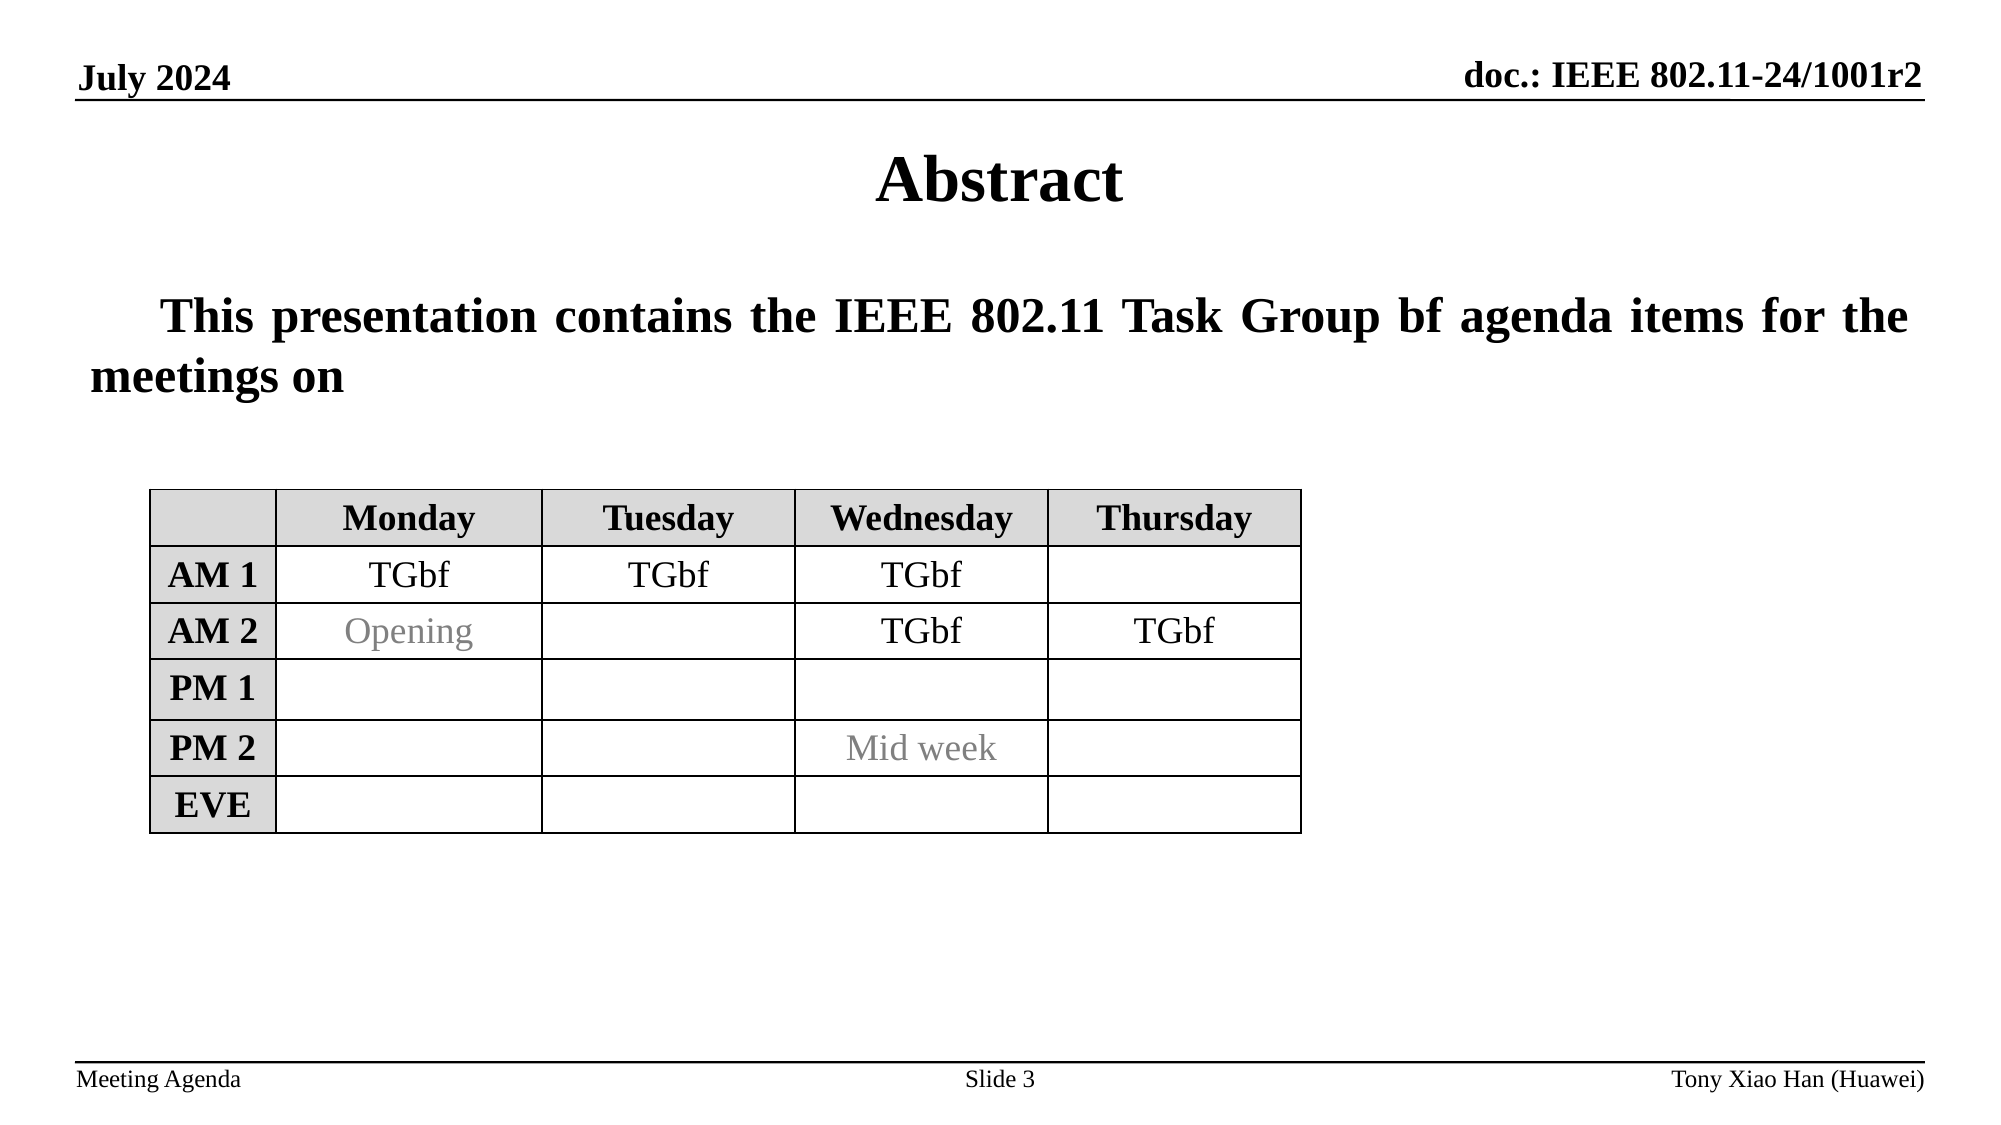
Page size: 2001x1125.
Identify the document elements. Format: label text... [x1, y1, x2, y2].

table_cell Mid week [796, 721, 1047, 775]
table_header [151, 490, 275, 545]
table_cell AM 1 [151, 547, 275, 602]
table_cell PM 1 [151, 660, 275, 719]
table_cell TGbf [543, 547, 794, 602]
table_header Monday [277, 490, 541, 545]
table_cell [543, 604, 794, 658]
table_cell [796, 777, 1047, 832]
table_cell EVE [151, 777, 275, 832]
table_cell [543, 721, 794, 775]
text_box Abstract [362, 87, 1638, 263]
table_cell Opening [277, 604, 541, 658]
table_cell [796, 660, 1047, 719]
table_header Thursday [1049, 490, 1300, 545]
table_cell [277, 721, 541, 775]
table_header Wednesday [796, 490, 1047, 545]
table_cell TGbf [277, 547, 541, 602]
table_header Tuesday [543, 490, 794, 545]
table_cell TGbf [796, 604, 1047, 658]
table_cell [277, 660, 541, 719]
table_cell PM 2 [151, 721, 275, 775]
table_cell [1049, 547, 1300, 602]
table_cell [277, 777, 541, 832]
table_cell AM 2 [151, 604, 275, 658]
table_cell [1049, 721, 1300, 775]
text_box This presentation contains the IEEE 802.11 Task Group bf agenda items for the meetings on [75, 274, 1925, 950]
table_cell [543, 777, 794, 832]
table_cell TGbf [1049, 604, 1300, 658]
table_cell [1049, 660, 1300, 719]
table_cell TGbf [796, 547, 1047, 602]
table_cell [1049, 777, 1300, 832]
table_cell [543, 660, 794, 719]
